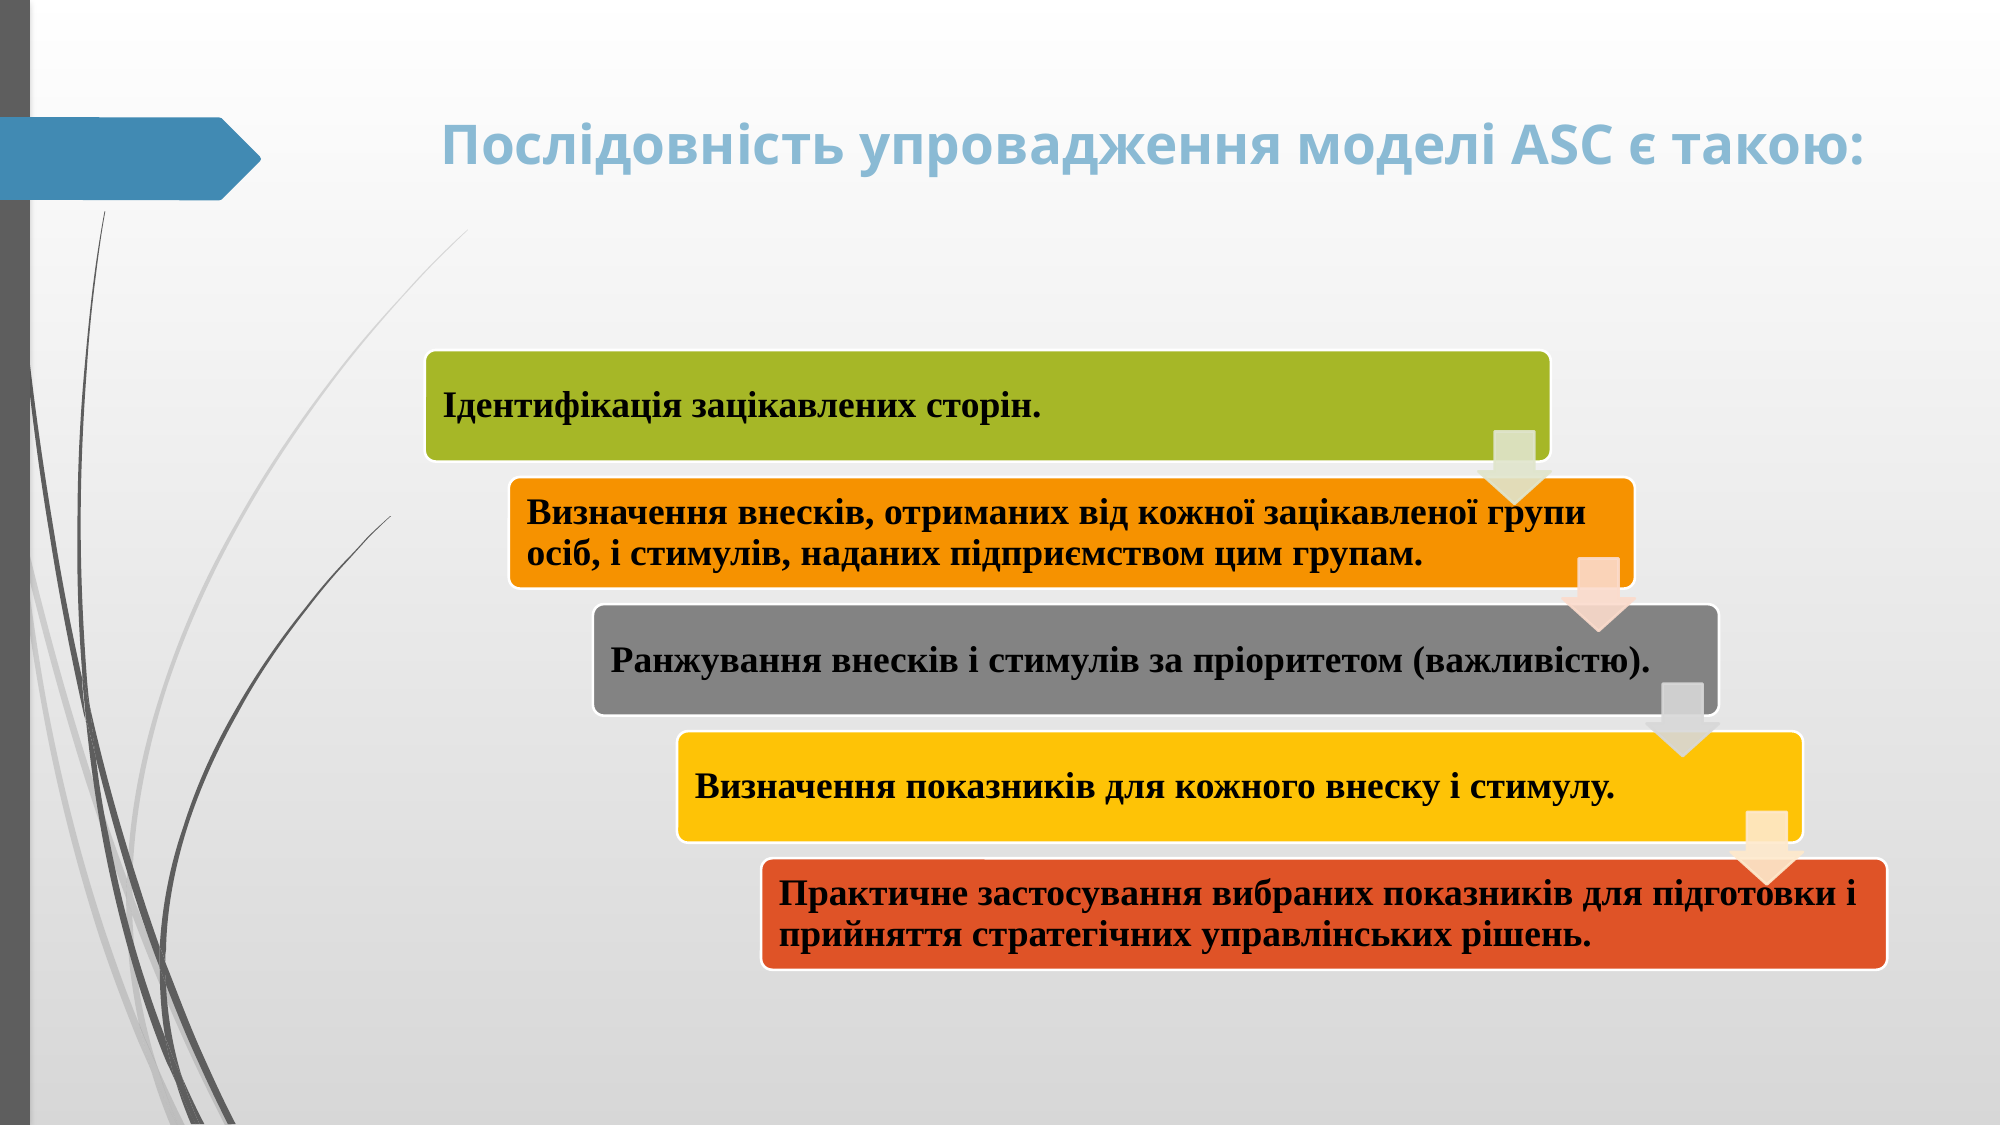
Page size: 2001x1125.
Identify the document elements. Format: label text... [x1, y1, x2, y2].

title Послідовність упровадження моделі ASC є такою: [425, 102, 1888, 313]
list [424, 349, 1888, 971]
